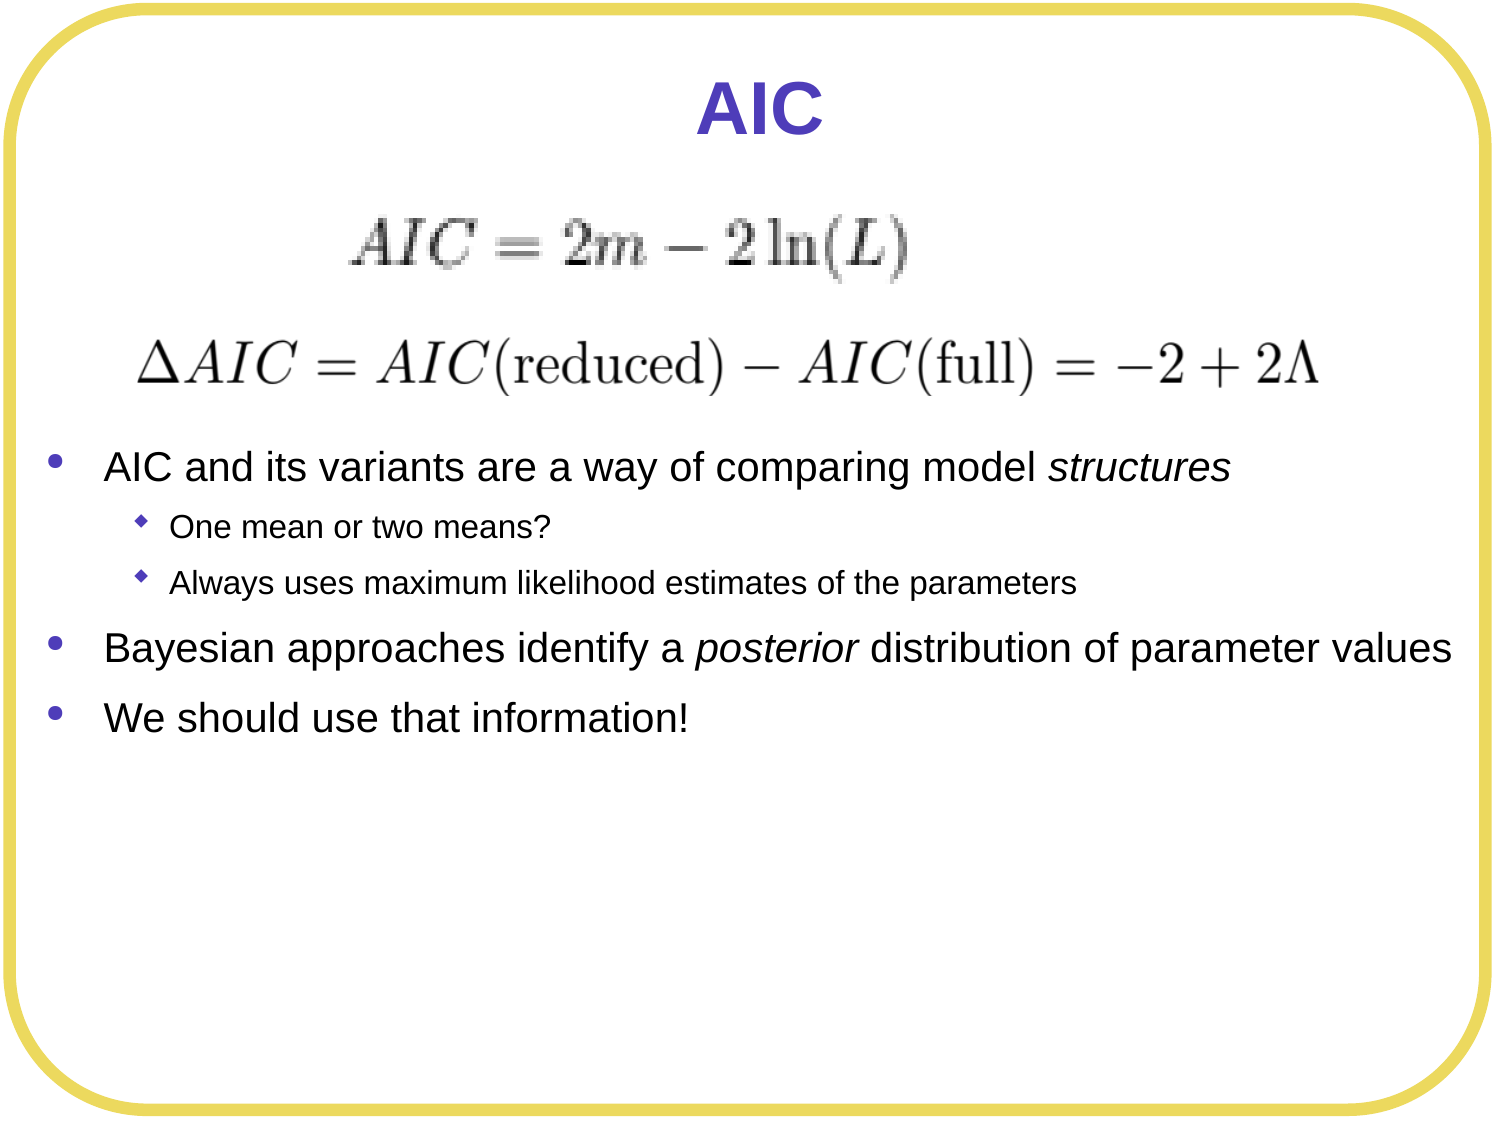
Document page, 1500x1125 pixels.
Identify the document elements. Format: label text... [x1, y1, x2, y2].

picture [327, 186, 921, 290]
list AIC and its variants are a way of comparing model structures One mean or two means? Always uses maximum likelihood estimates of the parameters Bayesian approaches identify a posterior distribution of parameter values We should use that information! [32, 424, 1471, 799]
picture [137, 336, 1319, 396]
title AIC [76, 48, 1446, 172]
